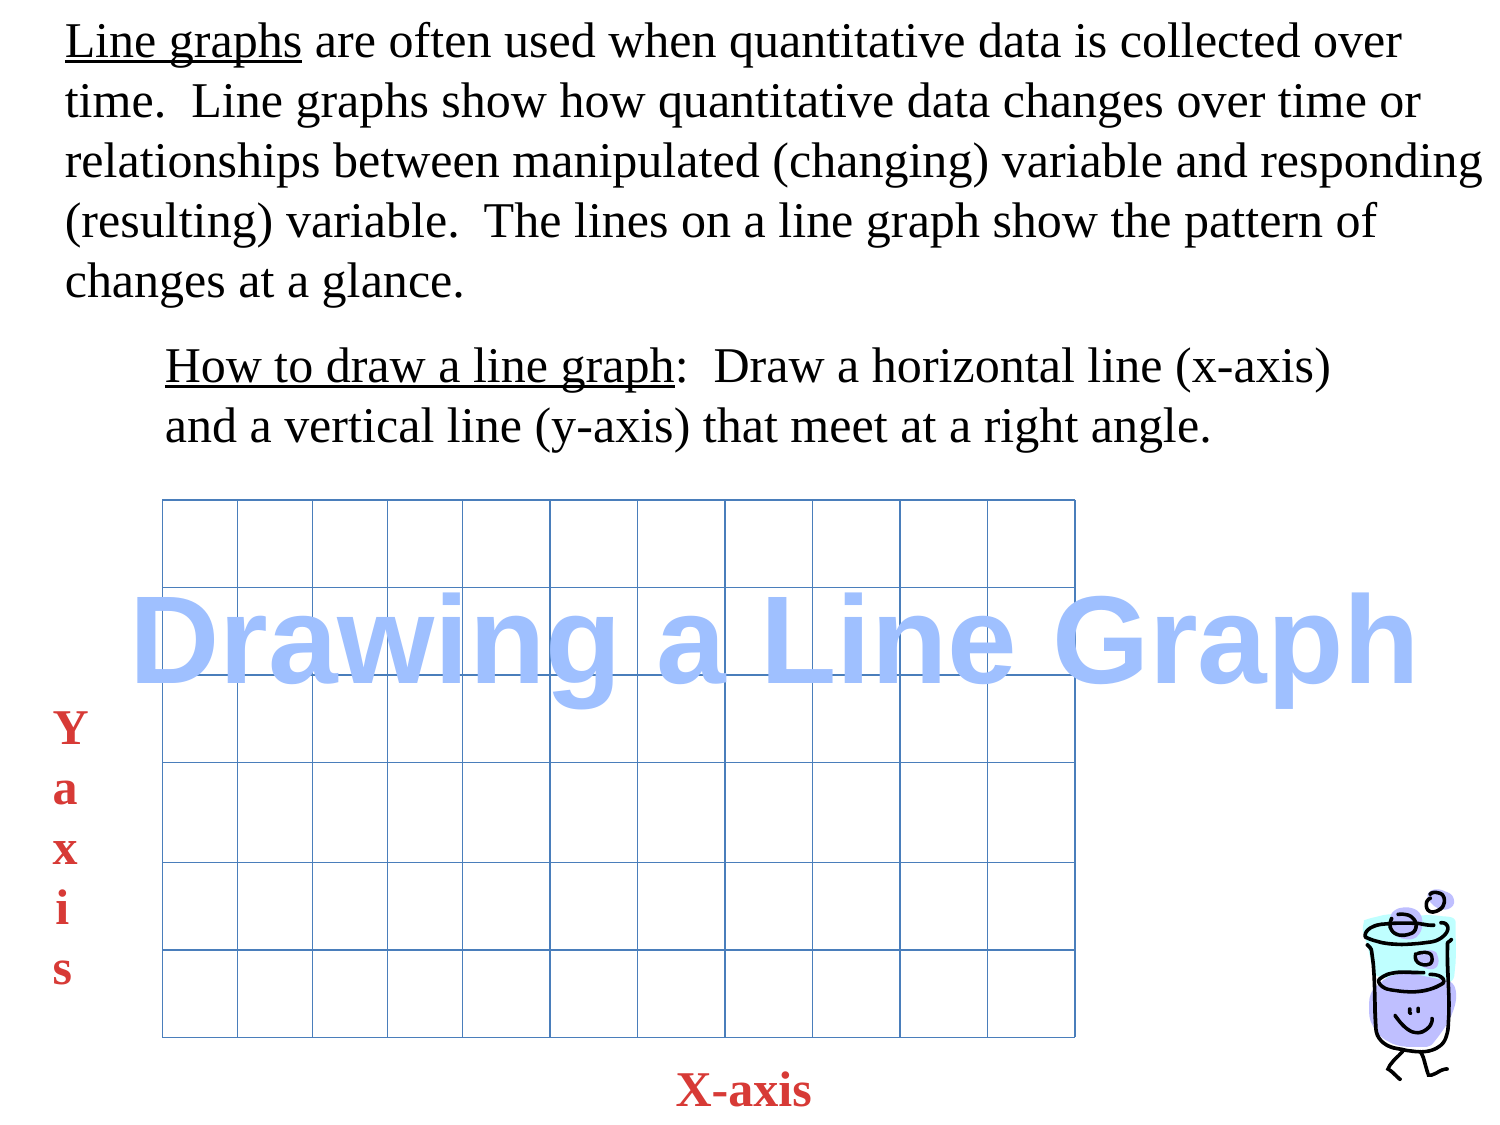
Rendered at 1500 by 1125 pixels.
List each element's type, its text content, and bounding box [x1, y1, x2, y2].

text_box Yaxis [37, 779, 88, 1003]
text_box Line graphs are often used when quantitative data is collected over time. Line graphs show how quantitative data changes over time or relationships between manipulated (changing) variable and responding (resulting) variable. The lines on a line graph show the pattern of changes at a glance. [50, 0, 1500, 420]
text_box Drawing a Line Graph [112, 550, 1438, 716]
picture [1362, 887, 1458, 1082]
text_box X-axis [650, 1049, 838, 1125]
text_box How to draw a line graph: Draw a horizontal line (x-axis) and a vertical line (y-axis) that meet at a right angle. [149, 324, 1350, 505]
text_box Yaxis [37, 687, 88, 766]
